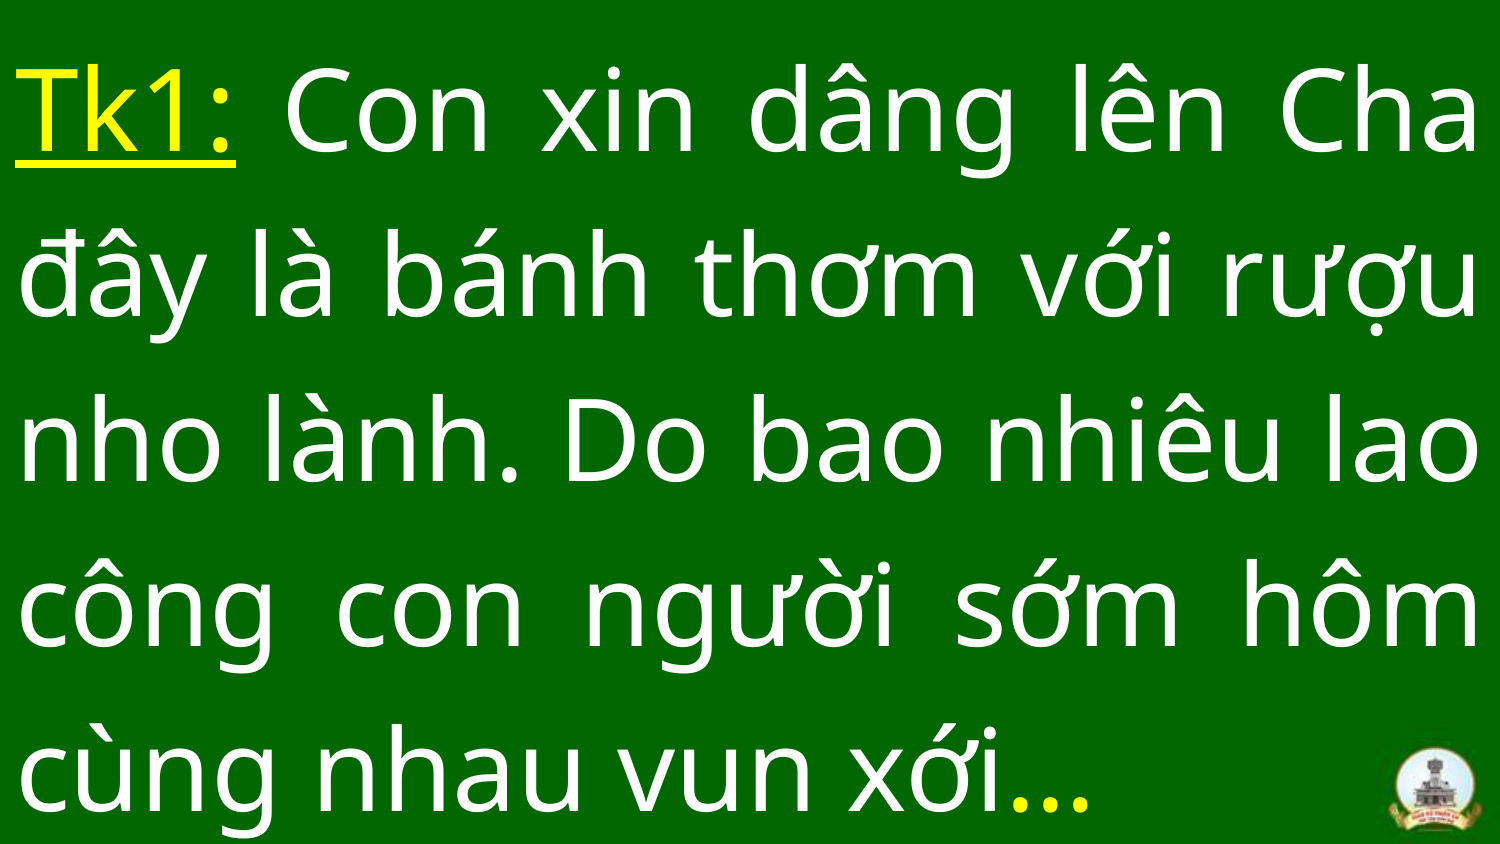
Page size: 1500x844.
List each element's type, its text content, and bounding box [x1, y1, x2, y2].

title Tk1: Con xin dâng lên Cha đây là bánh thơm với rượu nho lành. Do bao nhiêu lao công con người sớm hôm cùng nhau vun xới… [0, 0, 1500, 844]
